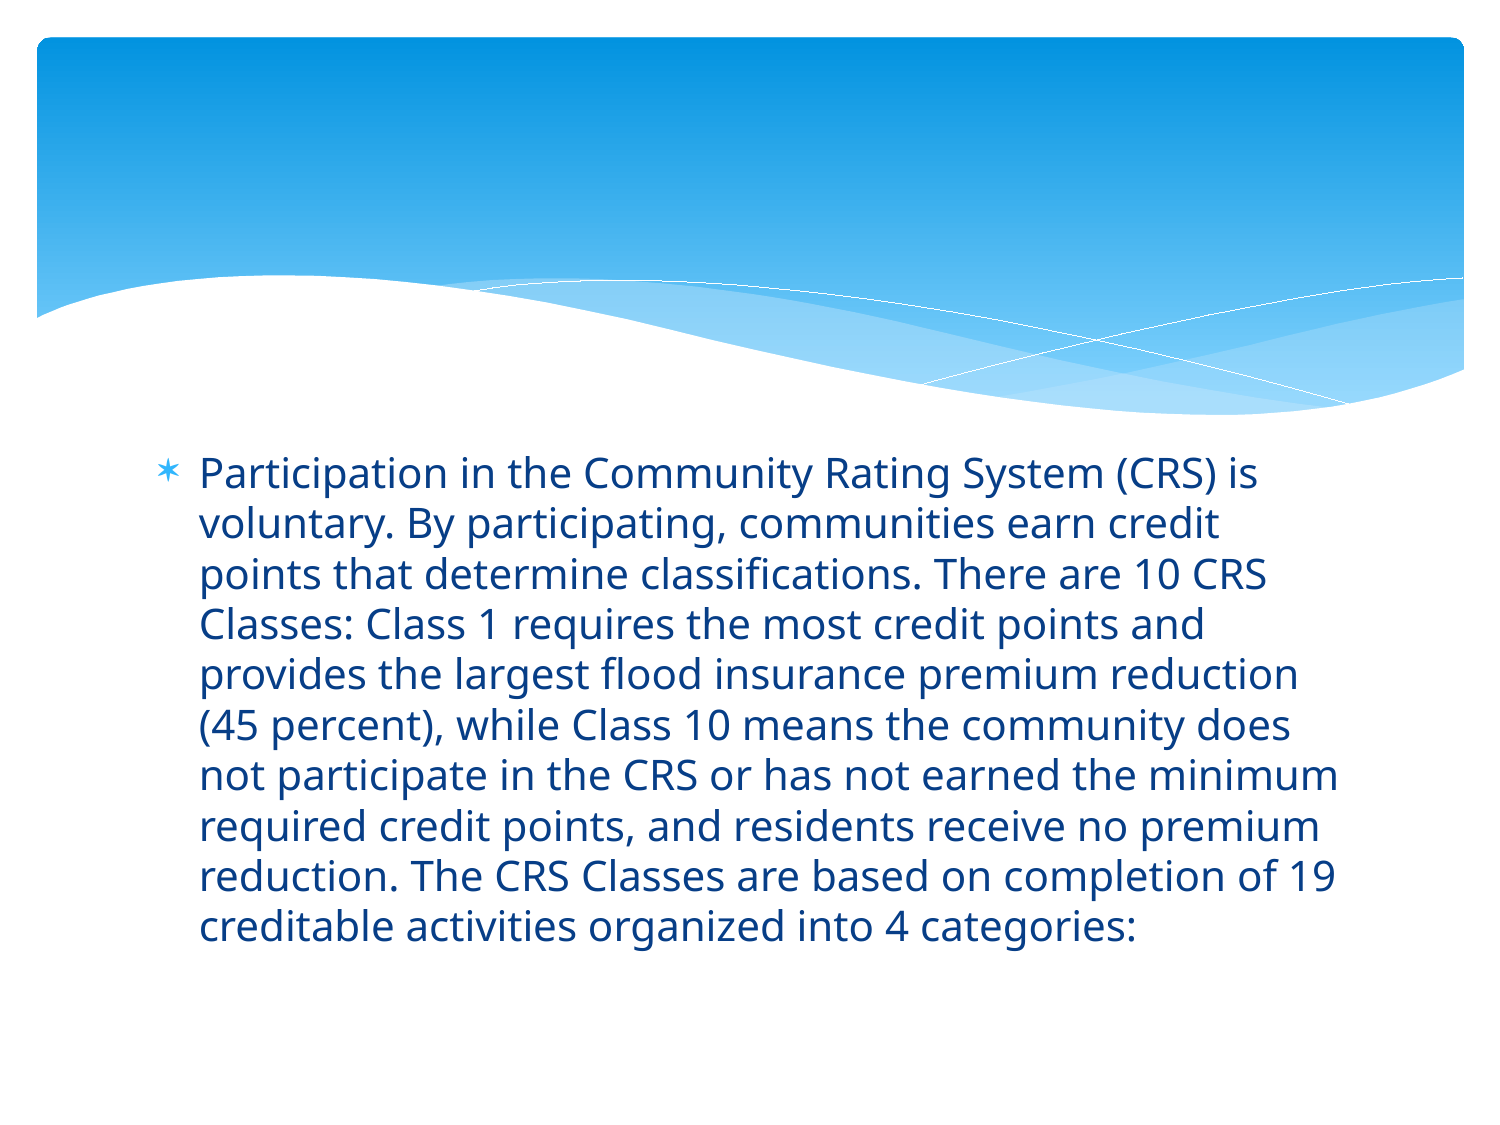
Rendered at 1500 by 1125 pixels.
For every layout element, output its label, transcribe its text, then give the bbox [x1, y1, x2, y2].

list Participation in the Community Rating System (CRS) is voluntary. By participating, communities earn credit points that determine classifications. There are 10 CRS Classes: Class 1 requires the most credit points and provides the largest flood insurance premium reduction (45 percent), while Class 10 means the community does not participate in the CRS or has not earned the minimum required credit points, and residents receive no premium reduction. The CRS Classes are based on completion of 19 creditable activities organized into 4 categories: [143, 438, 1359, 1005]
